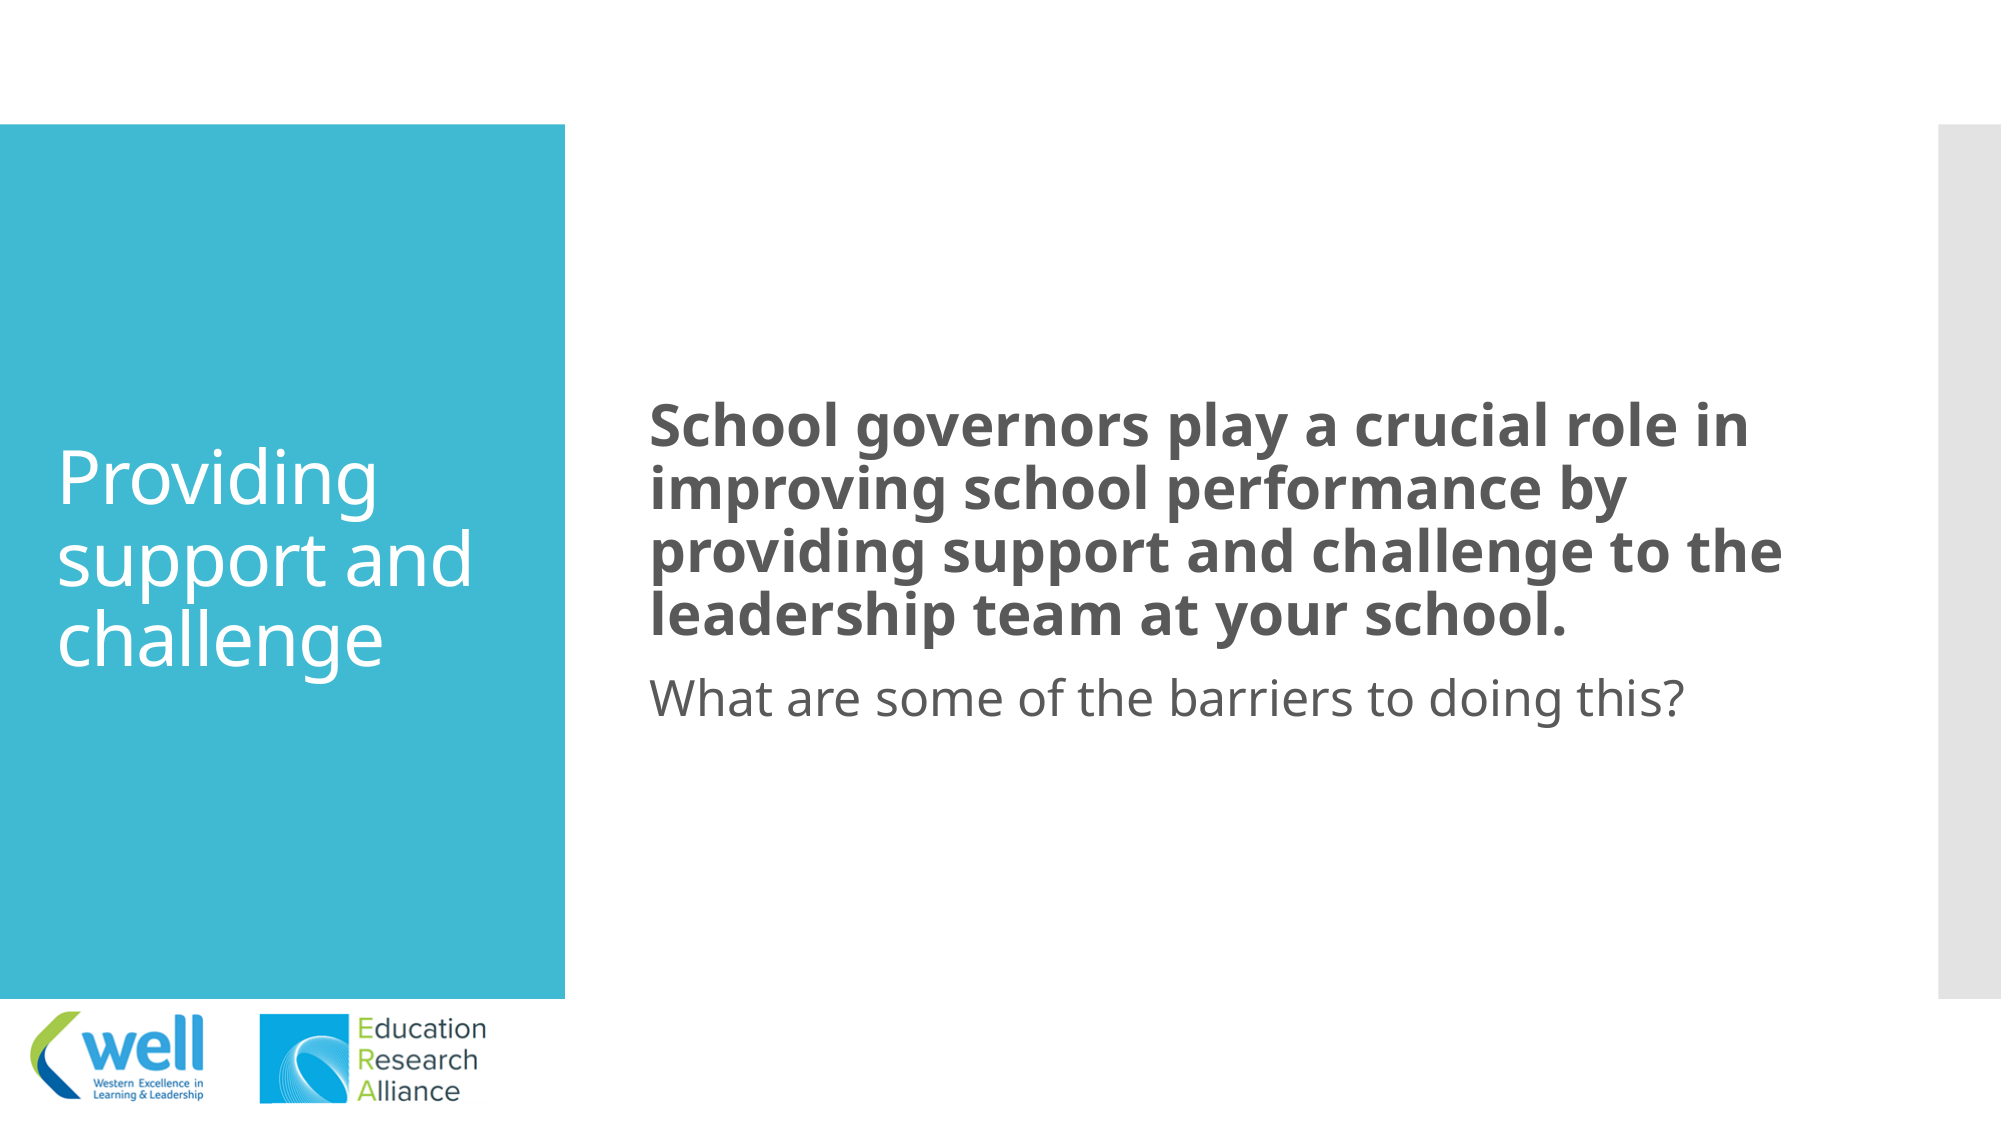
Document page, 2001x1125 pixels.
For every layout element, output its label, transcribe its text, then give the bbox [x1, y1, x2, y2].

picture [22, 1002, 213, 1108]
picture [251, 1009, 487, 1108]
title Providing support and challenge [41, 184, 525, 940]
list School governors play a crucial role in improving school performance by providing support and challenge to the leadership team at your school. What are some of the barriers to doing this? [634, 141, 1835, 982]
